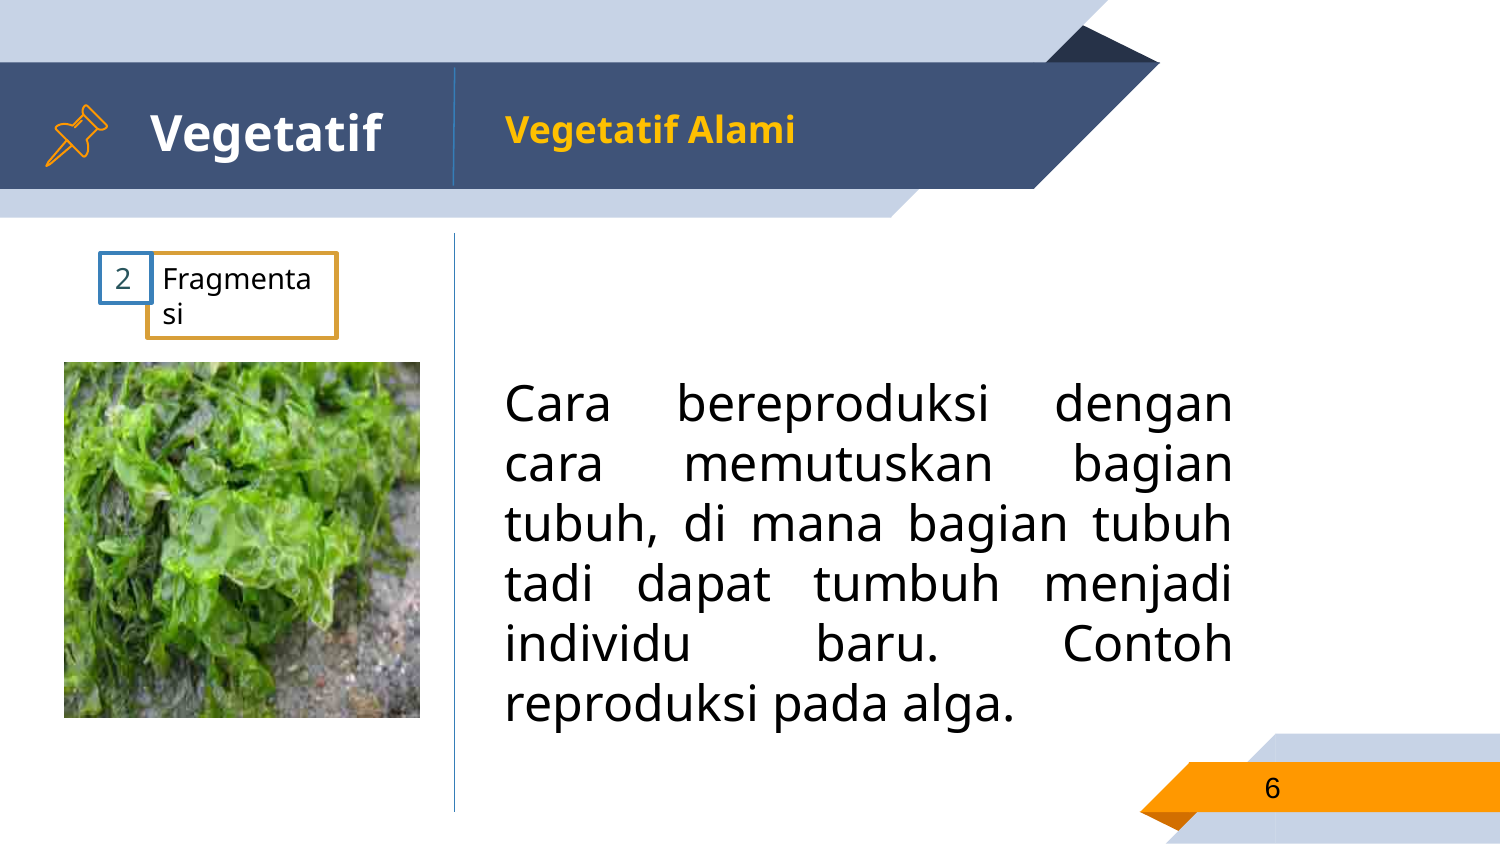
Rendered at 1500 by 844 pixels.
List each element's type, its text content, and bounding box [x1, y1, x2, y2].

text_box Vegetatif Alami [490, 91, 1093, 225]
text_box Fragmentasi [145, 251, 339, 340]
text_box 2 [98, 251, 154, 305]
picture [64, 362, 420, 718]
slide_number 6 [1249, 760, 1494, 813]
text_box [45, 105, 108, 167]
text_box Cara bereproduksi dengan cara memutuskan bagian tubuh, di mana bagian tubuh tadi dapat tumbuh menjadi individu baru. Contoh reproduksi pada alga. [490, 363, 1250, 739]
text_box Vegetatif [135, 68, 1037, 194]
